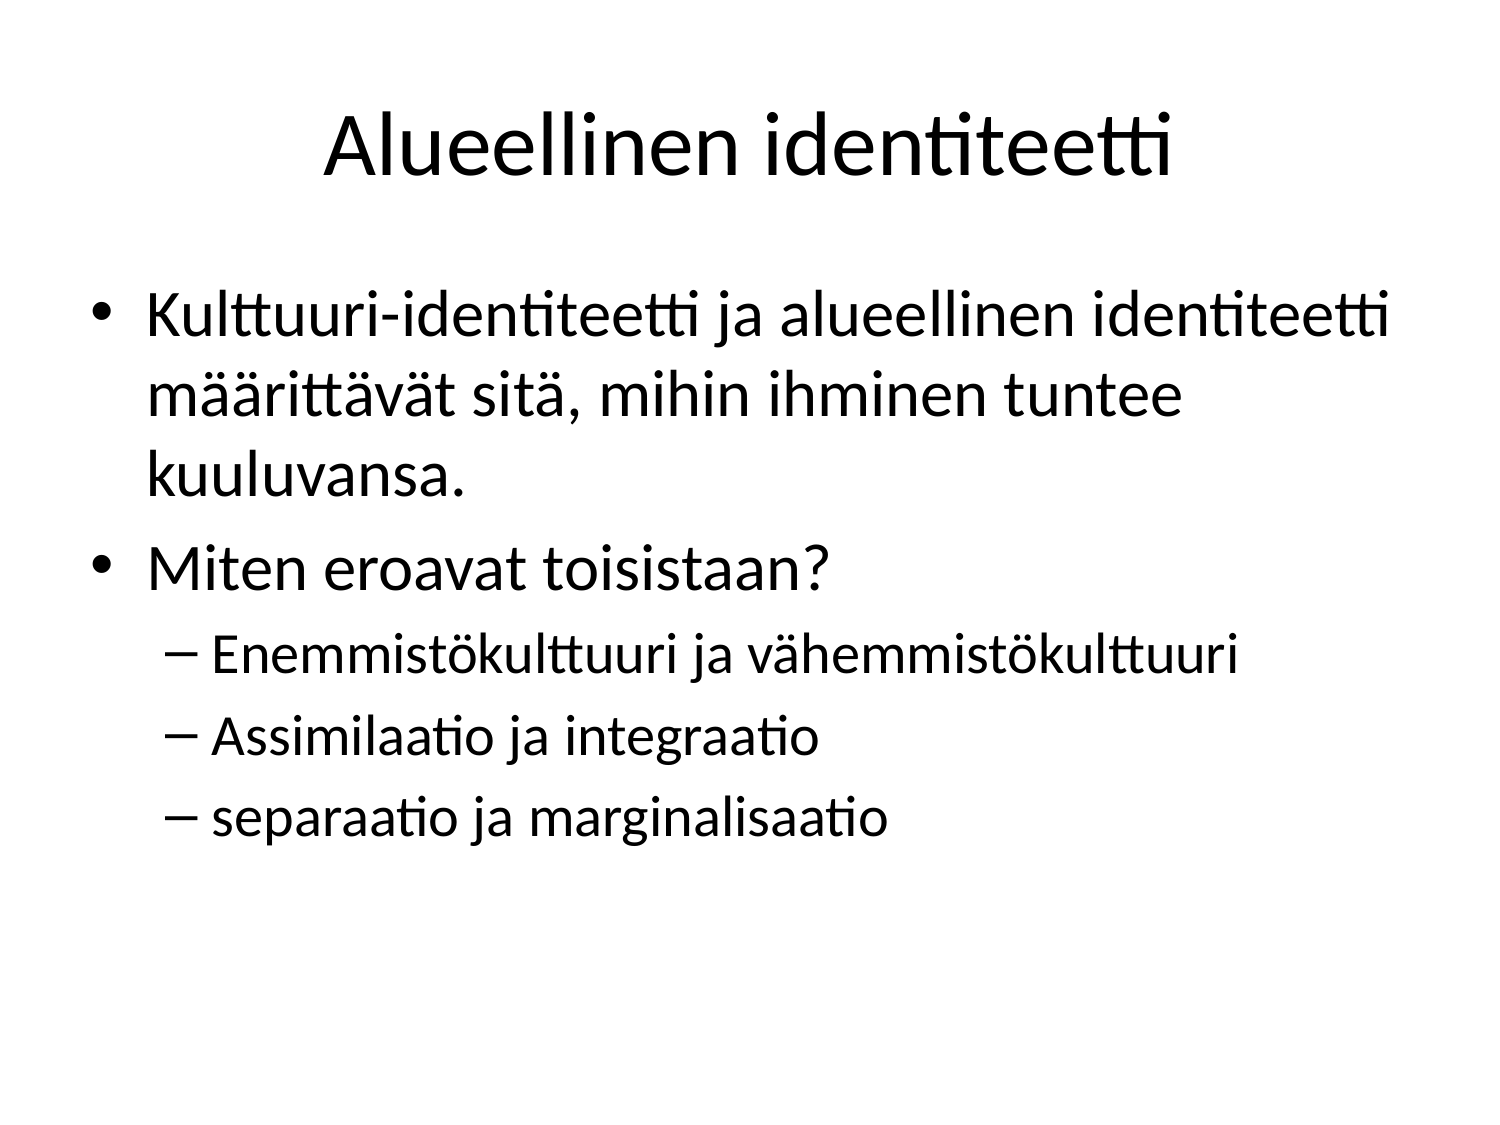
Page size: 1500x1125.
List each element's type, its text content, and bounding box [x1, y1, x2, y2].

title Alueellinen identiteetti [75, 45, 1425, 233]
list Kulttuuri-identiteetti ja alueellinen identiteetti määrittävät sitä, mihin ihminen tuntee kuuluvansa. Miten eroavat toisistaan? Enemmistökulttuuri ja vähemmistökulttuuri Assimilaatio ja integraatio separaatio ja marginalisaatio [75, 262, 1425, 1005]
